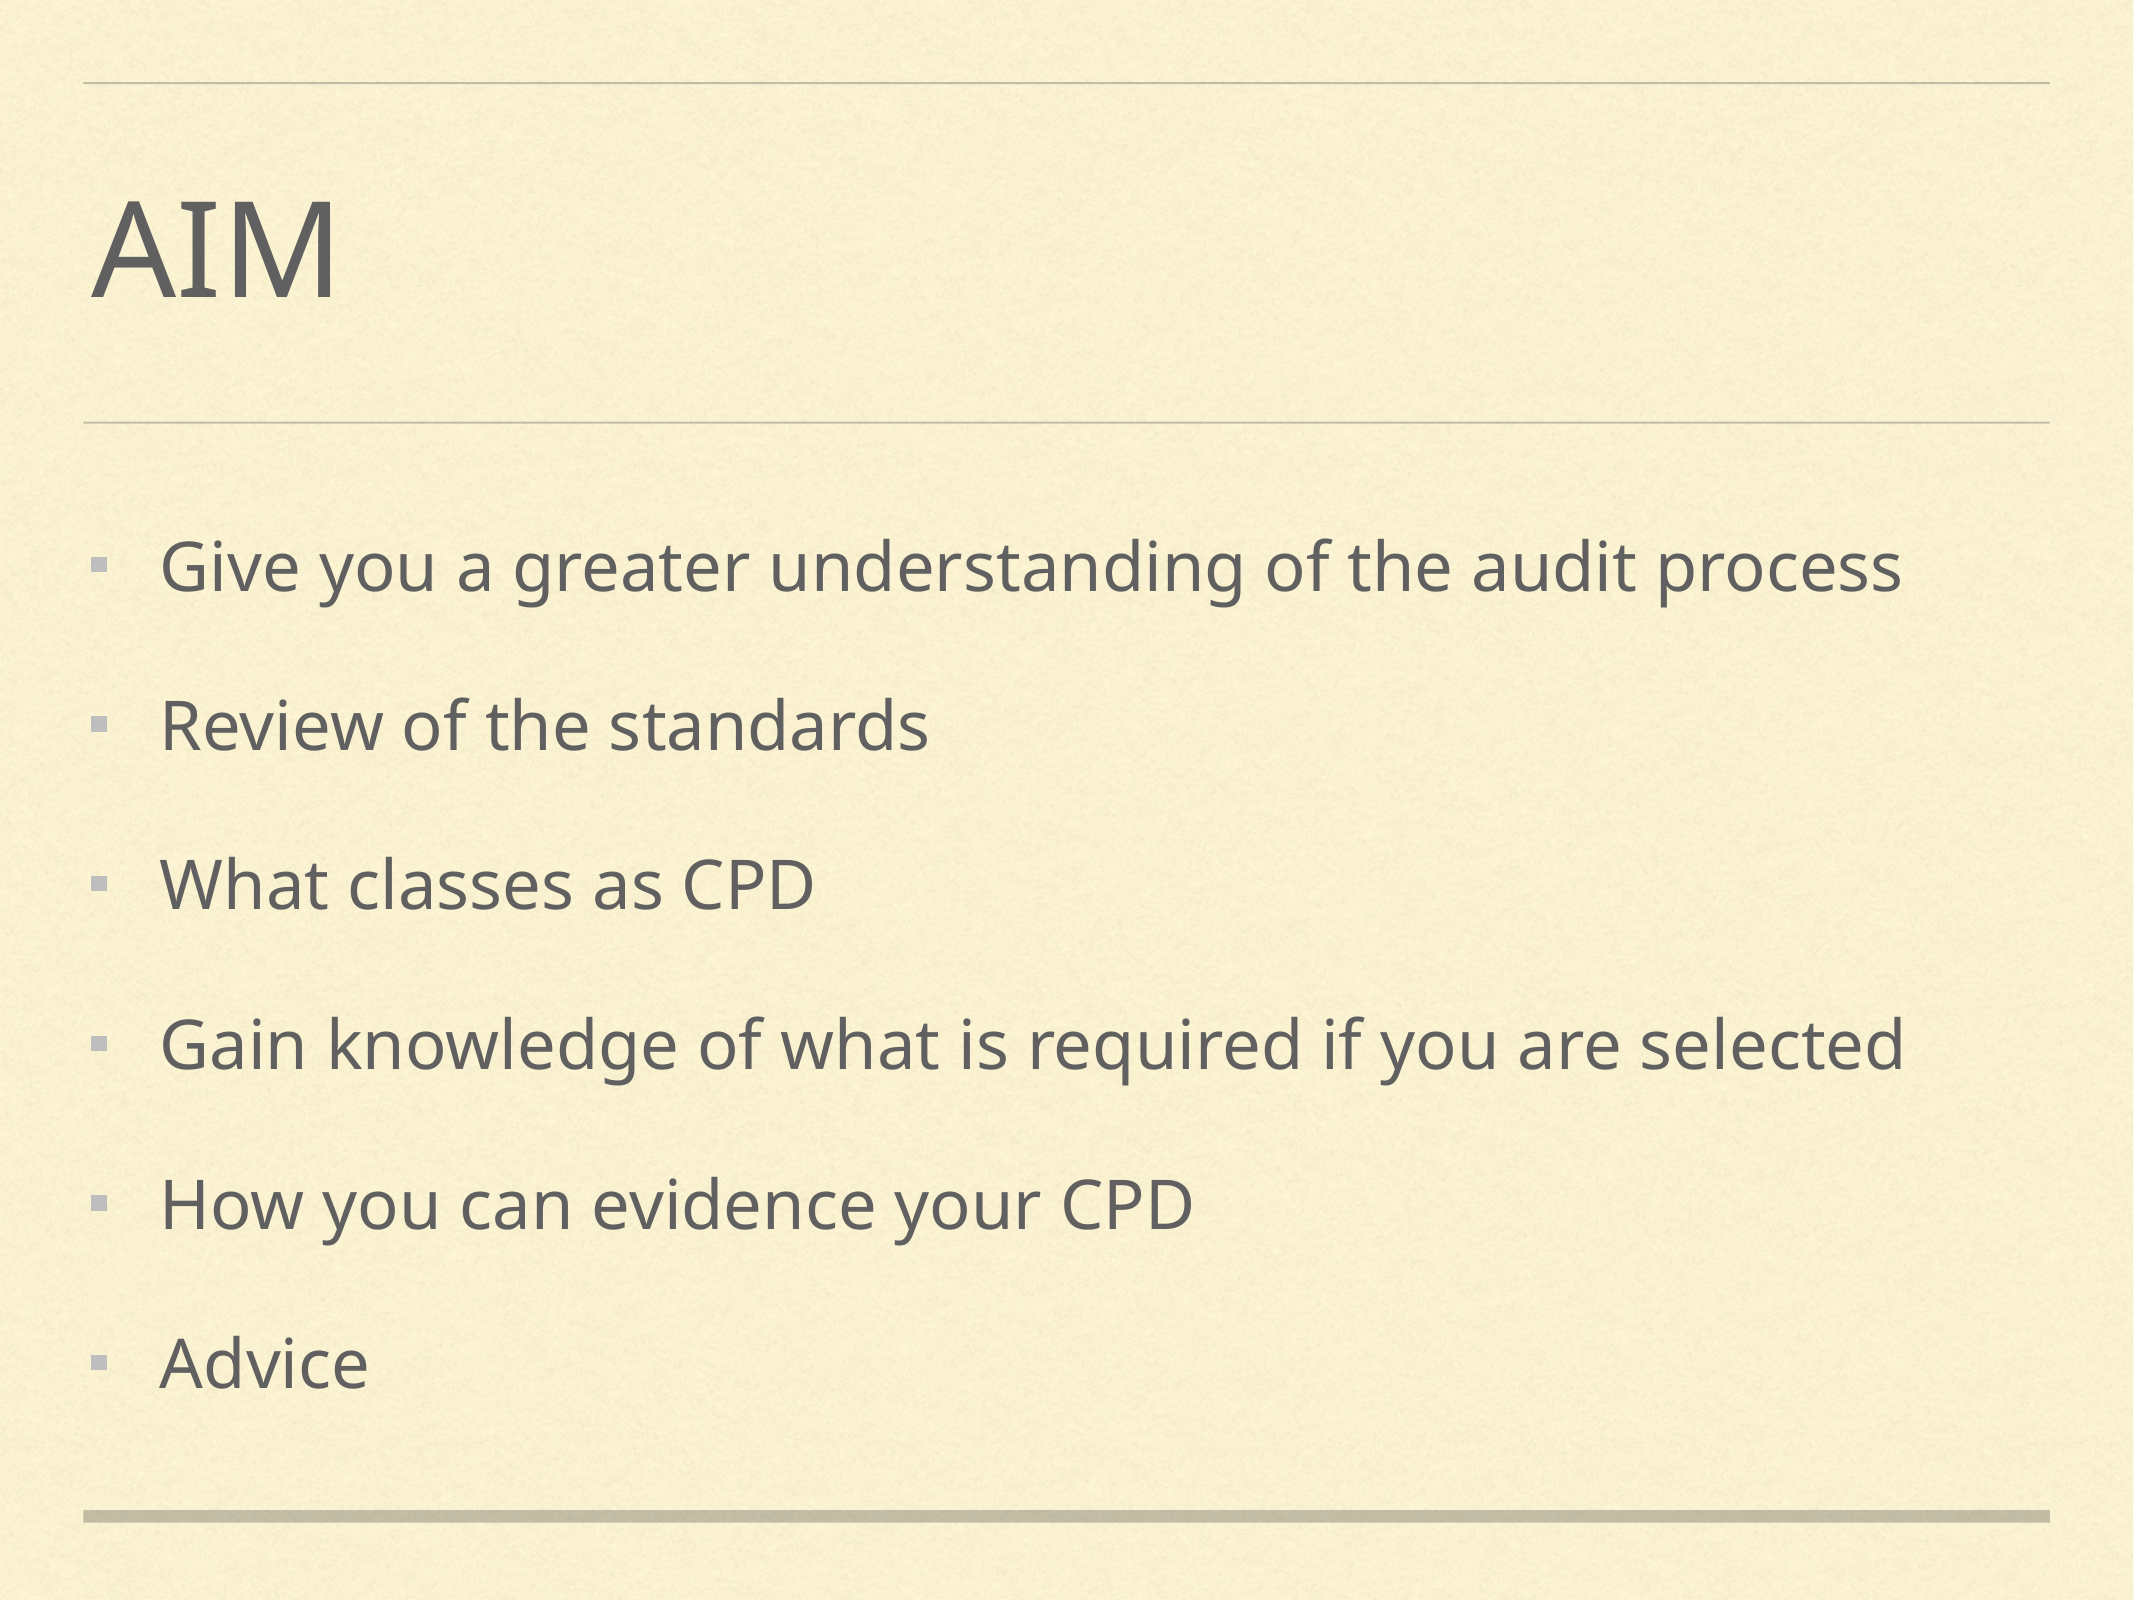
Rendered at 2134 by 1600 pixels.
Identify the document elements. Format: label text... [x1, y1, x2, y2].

list Give you a greater understanding of the audit process Review of the standards What classes as CPD Gain knowledge of what is required if you are selected How you can evidence your CPD Advice [82, 497, 2051, 1438]
title Aim [82, 97, 2051, 411]
picture [0, 0, 2134, 1600]
